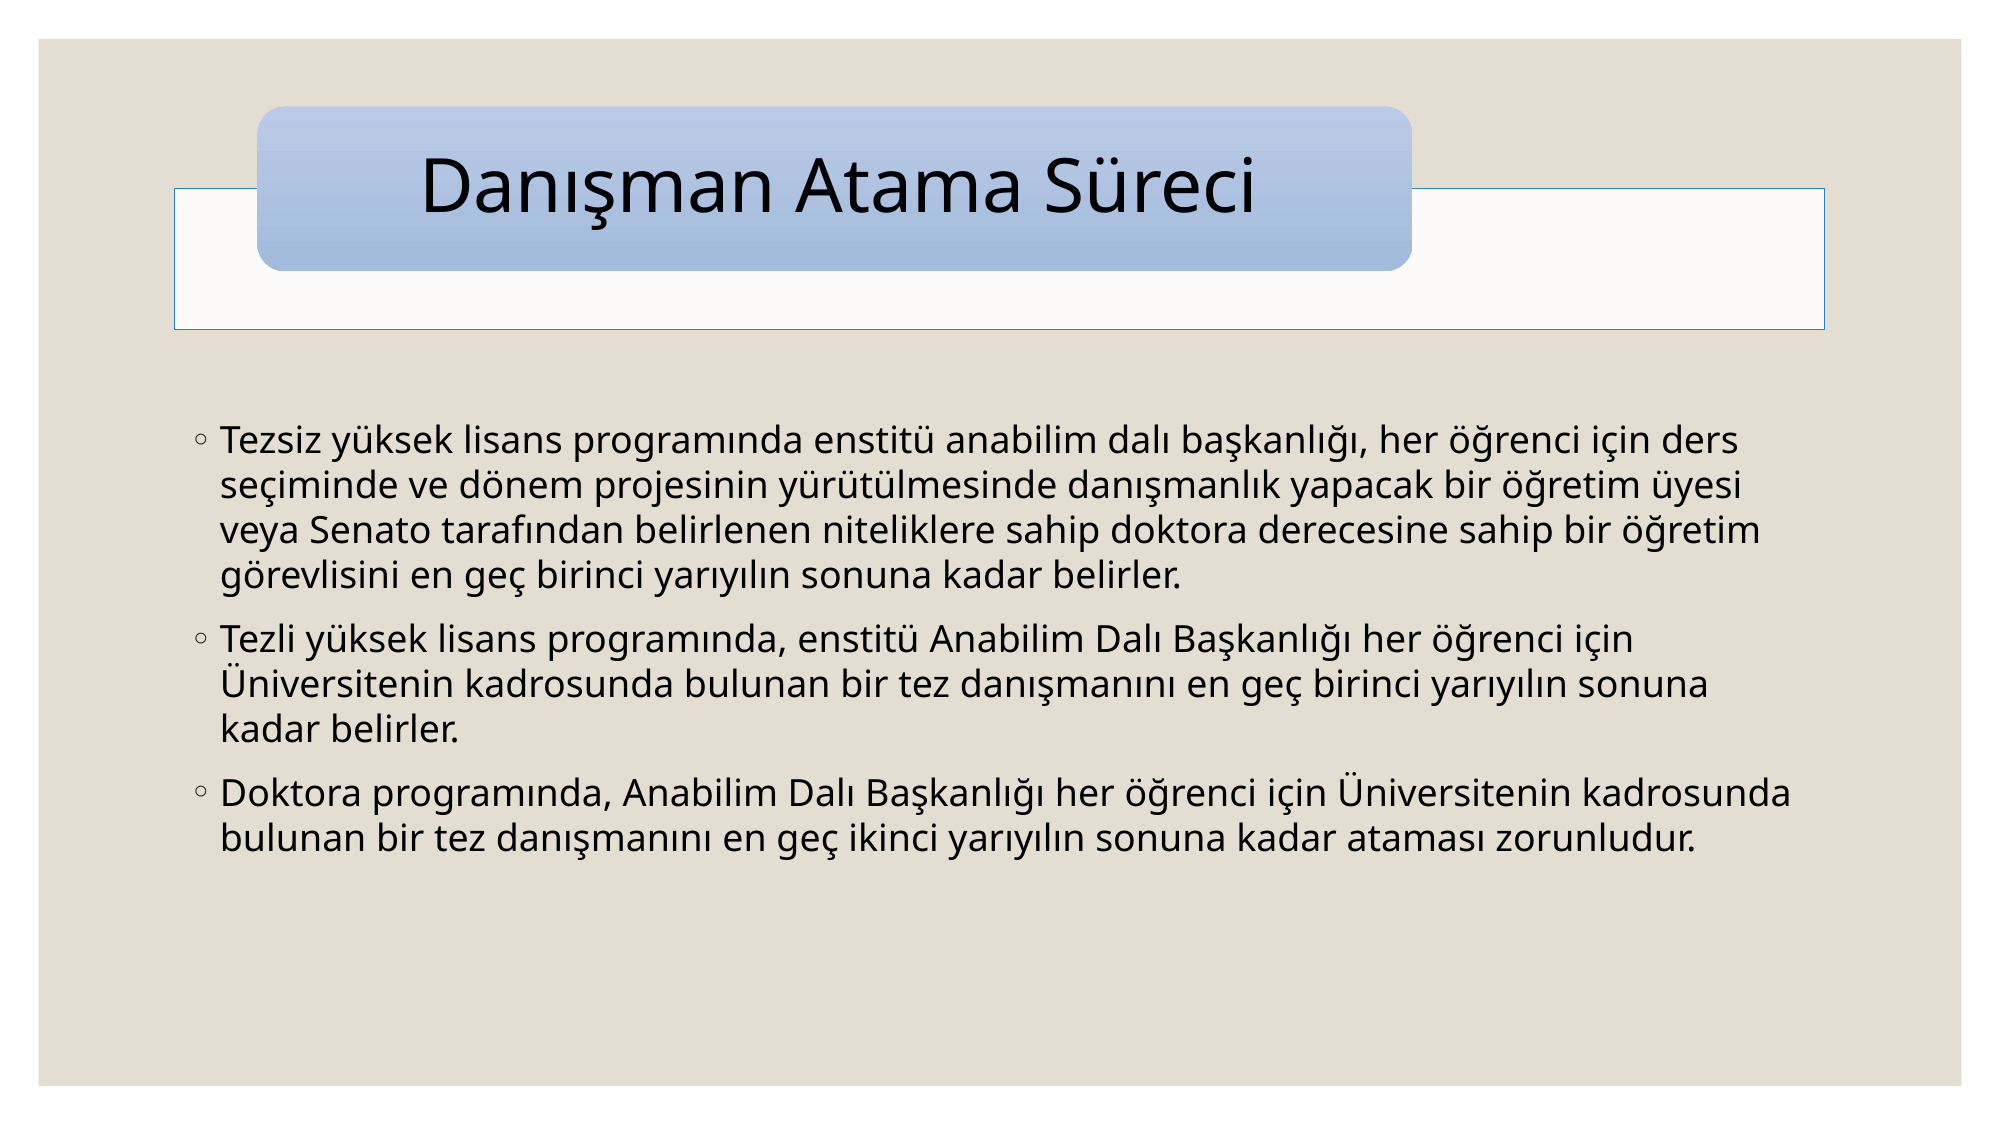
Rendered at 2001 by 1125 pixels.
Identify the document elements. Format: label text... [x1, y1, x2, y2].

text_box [174, 105, 1825, 331]
list Tezsiz yüksek lisans programında enstitü anabilim dalı başkanlığı, her öğrenci için ders seçiminde ve dönem projesinin yürütülmesinde danışmanlık yapacak bir öğretim üyesi veya Senato tarafından belirlenen niteliklere sahip doktora derecesine sahip bir öğretim görevlisini en geç birinci yarıyılın sonuna kadar belirler. Tezli yüksek lisans programında, enstitü Anabilim Dalı Başkanlığı her öğrenci için Üniversitenin kadrosunda bulunan bir tez danışmanını en geç birinci yarıyılın sonuna kadar belirler. Doktora programında, Anabilim Dalı Başkanlığı her öğrenci için Üniversitenin kadrosunda bulunan bir tez danışmanını en geç ikinci yarıyılın sonuna kadar ataması zorunludur. [174, 345, 1825, 990]
